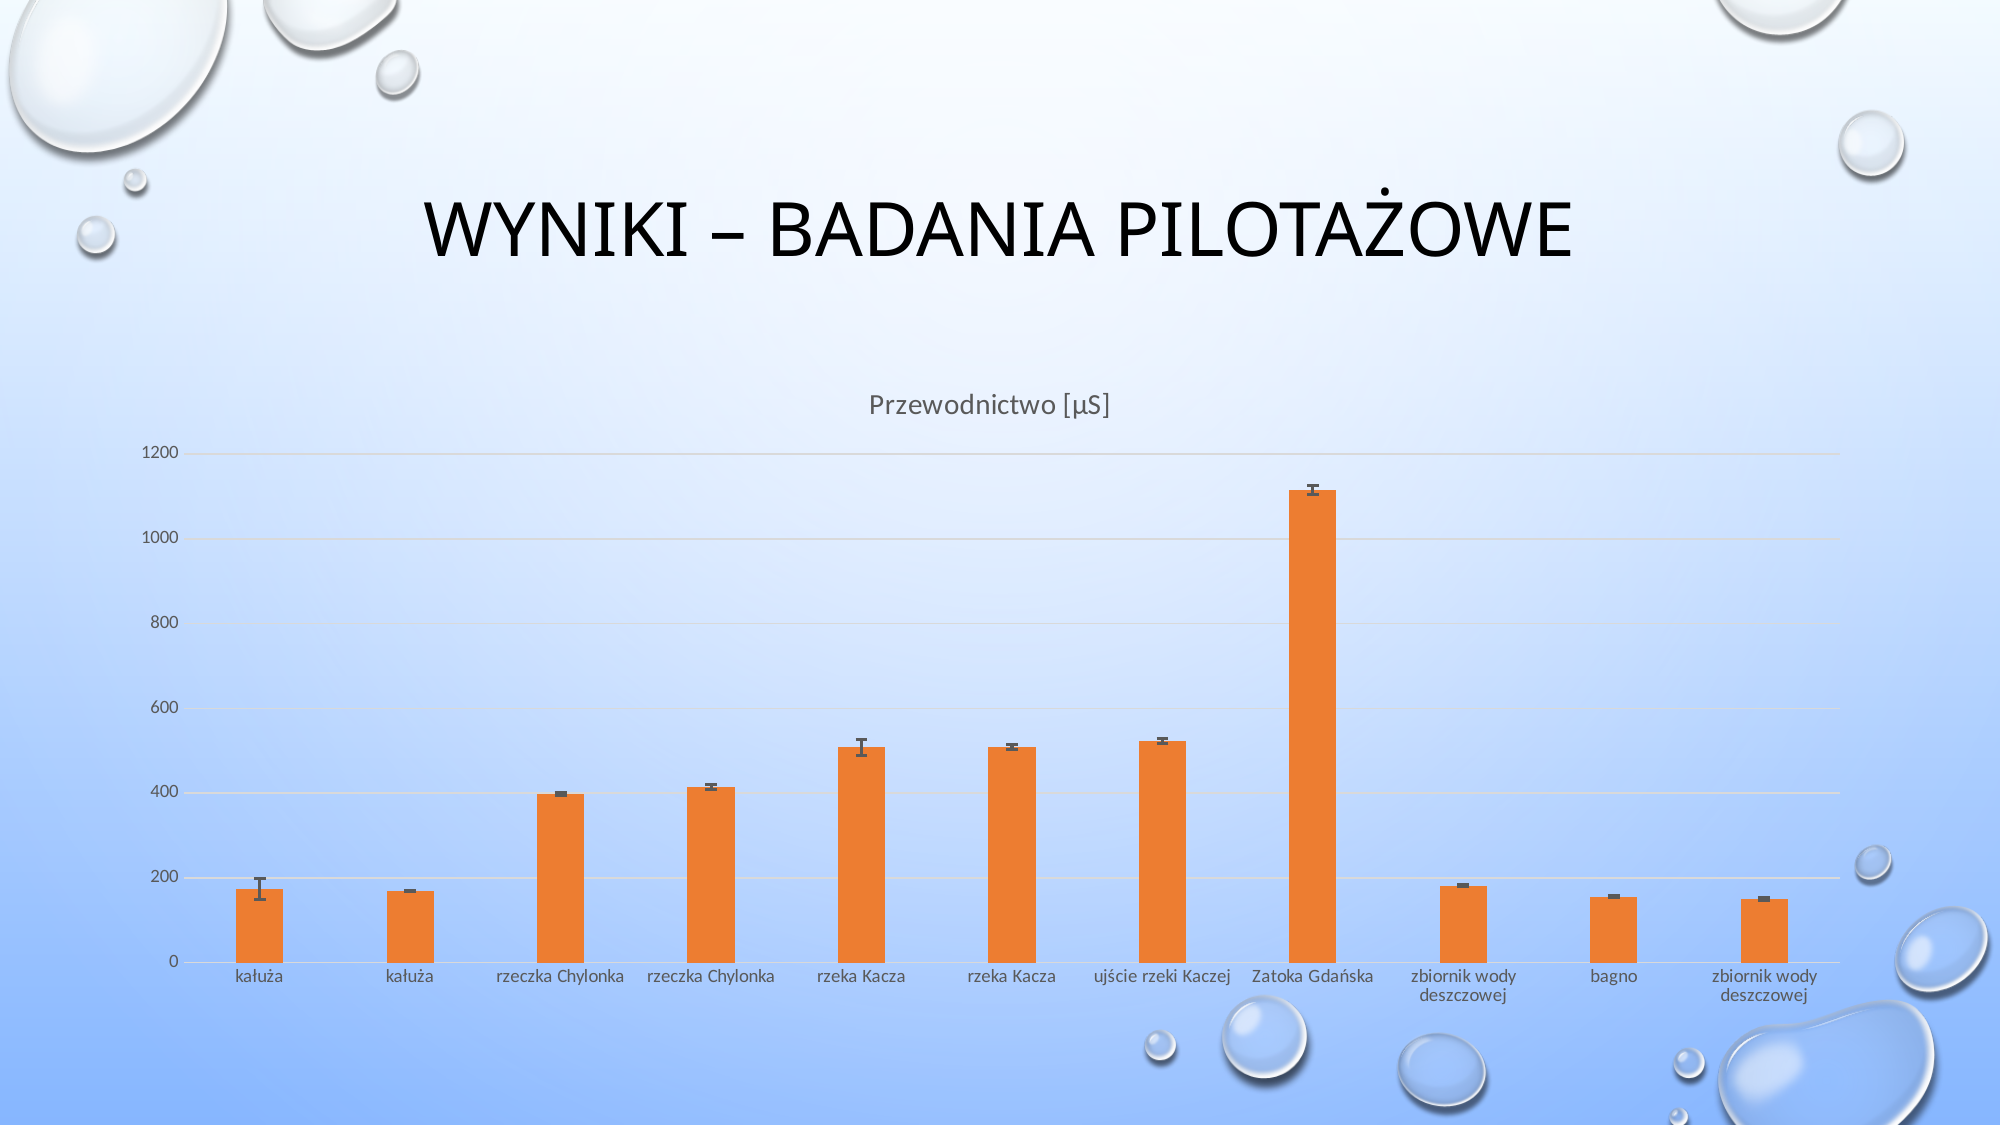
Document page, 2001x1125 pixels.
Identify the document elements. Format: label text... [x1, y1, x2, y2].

picture [0, 0, 2000, 1125]
title Wyniki – Badania pilotażowe [149, 101, 1851, 363]
chart [105, 363, 1876, 1020]
